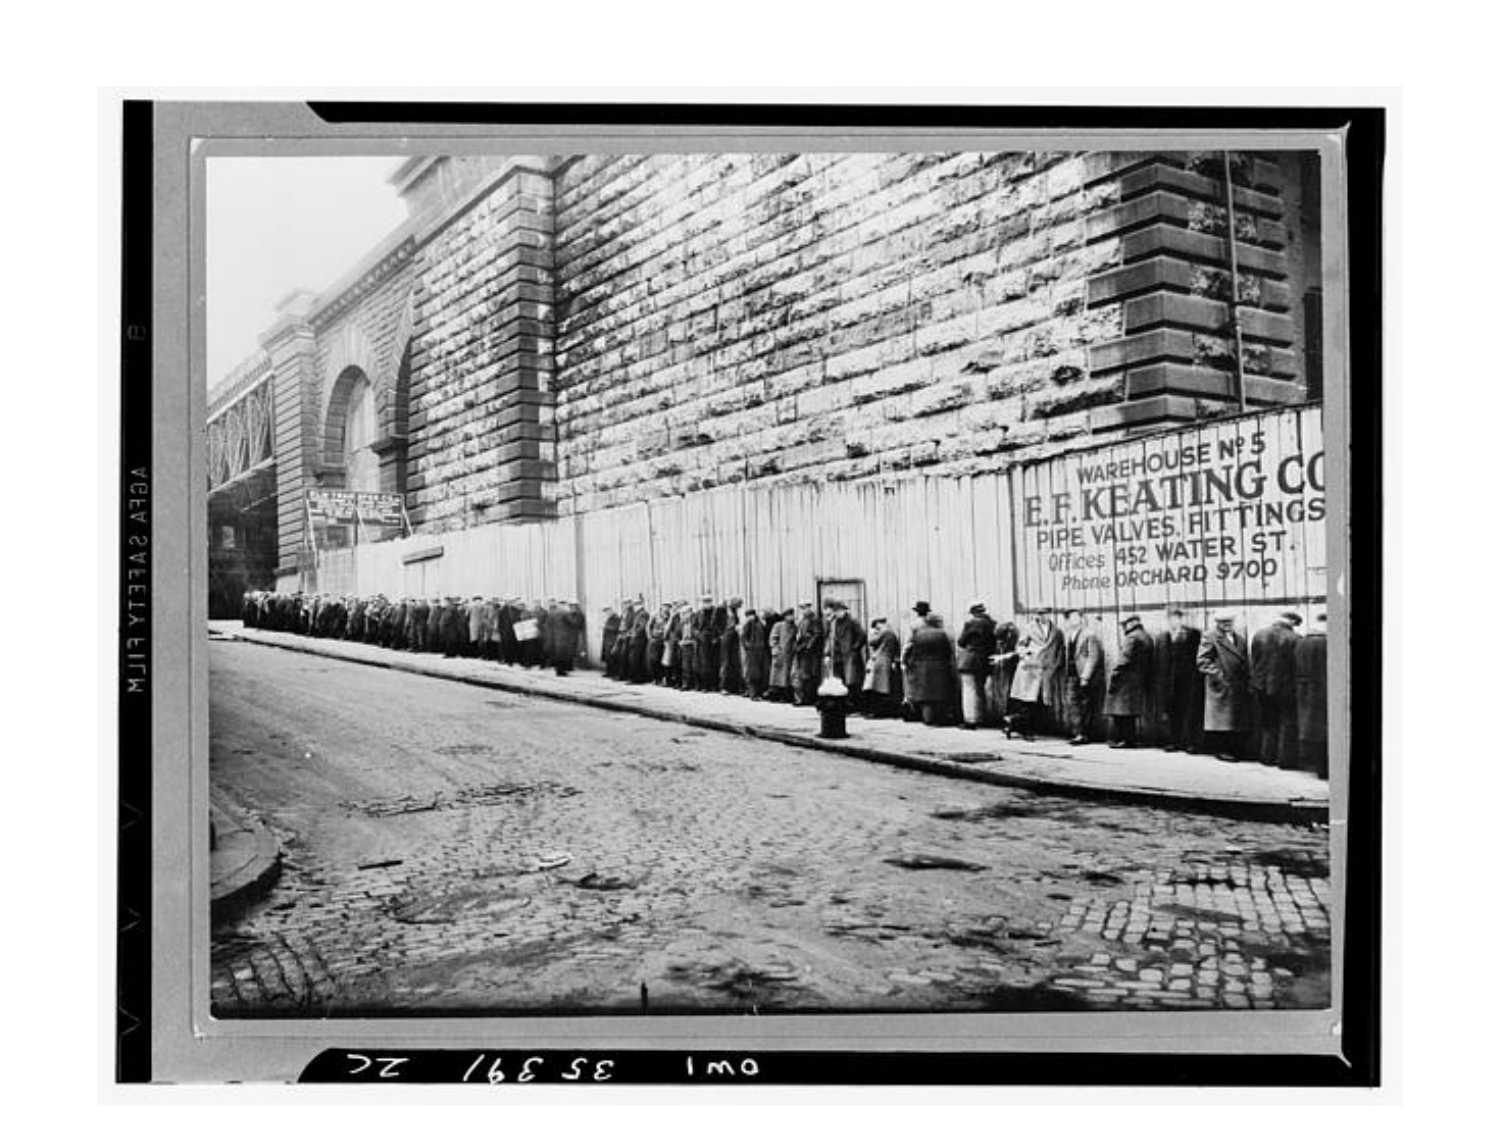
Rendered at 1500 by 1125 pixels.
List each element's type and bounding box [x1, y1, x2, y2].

list [97, 86, 1403, 1106]
